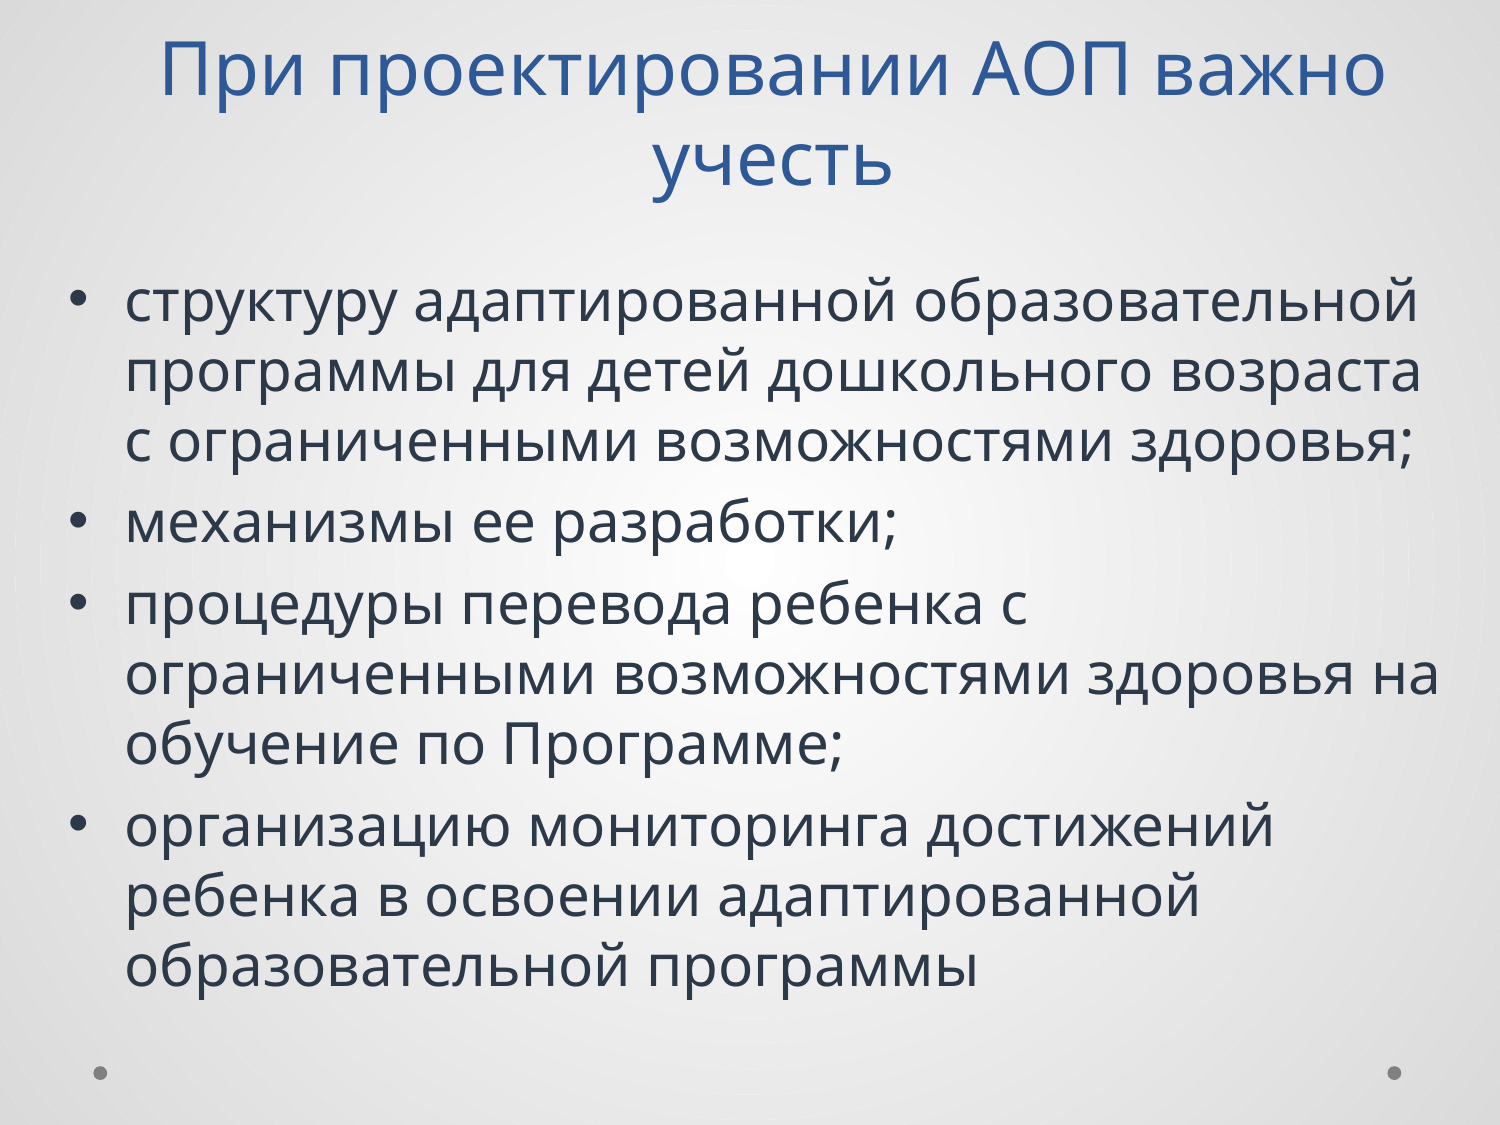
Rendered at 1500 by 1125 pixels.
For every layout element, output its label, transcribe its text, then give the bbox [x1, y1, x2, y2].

list структуру адаптированной образовательной программы для детей дошкольного возраста с ограниченными возможностями здоровья; механизмы ее разработки; процедуры перевода ребенка с ограниченными возможностями здоровья на обучение по Программе; организацию мониторинга достижений ребенка в освоении адаптированной образовательной программы [53, 255, 1459, 1024]
title При проектировании АОП важно учесть [64, 78, 1483, 209]
